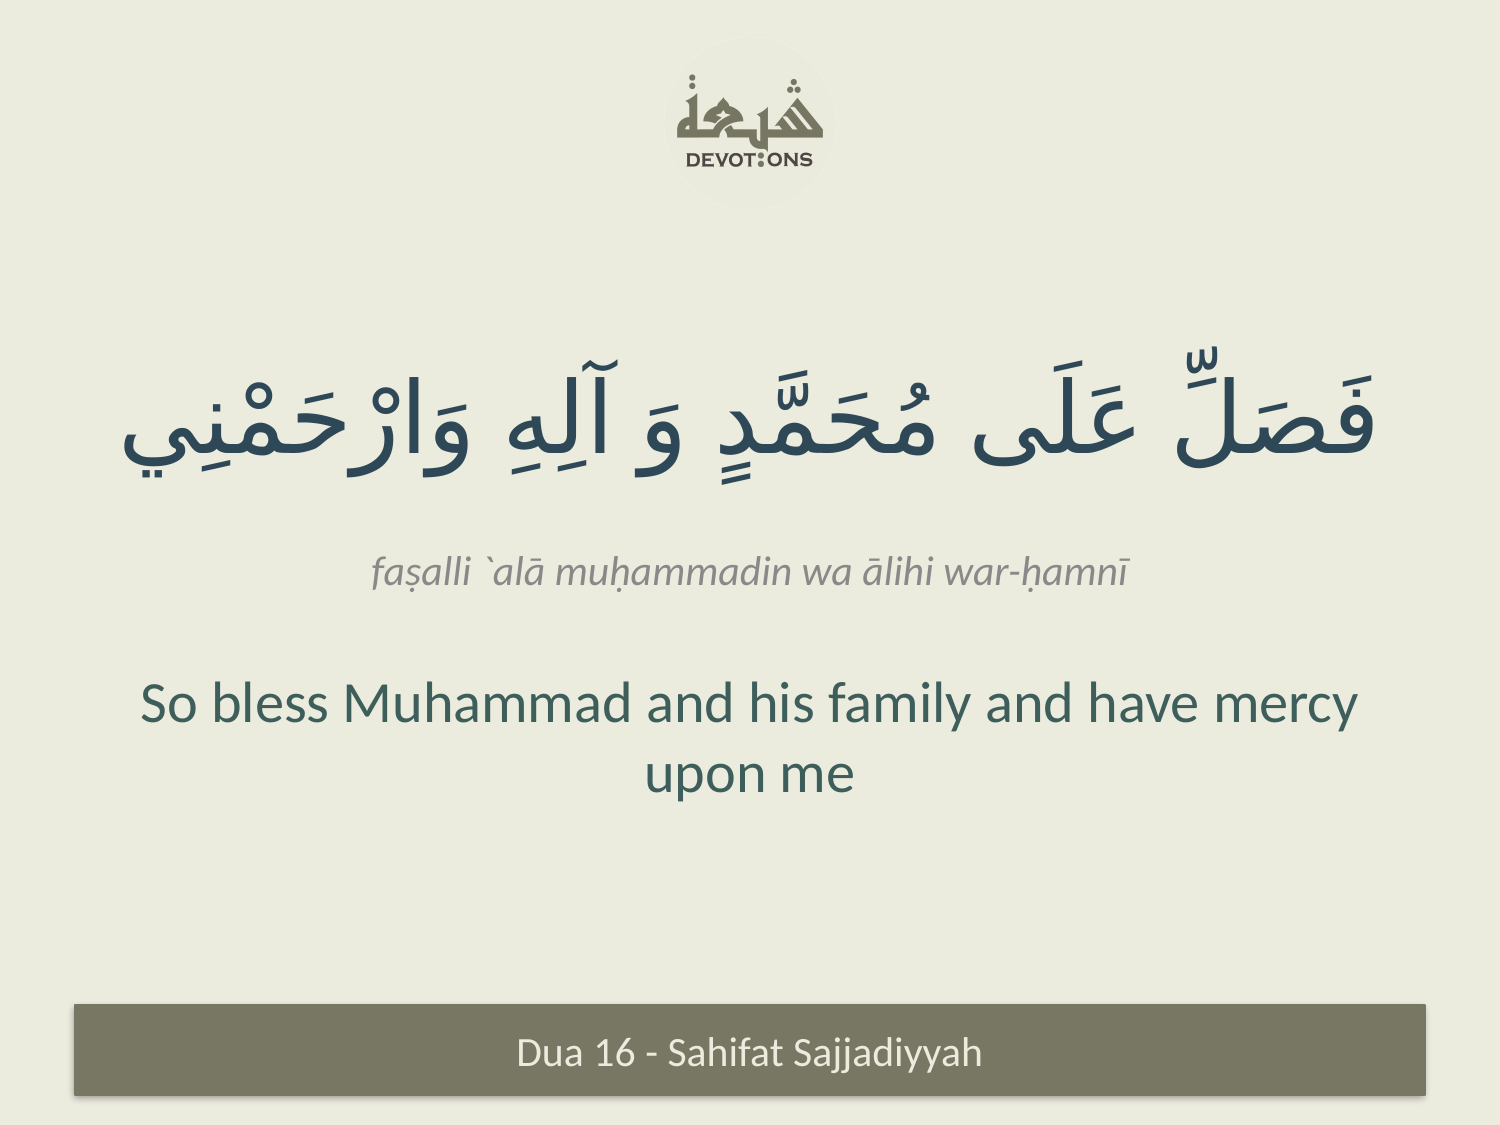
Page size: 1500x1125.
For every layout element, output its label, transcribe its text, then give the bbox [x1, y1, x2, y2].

picture [656, 29, 844, 218]
text_box فَصَلِّ عَلَى مُحَمَّدٍ وَ آلِهِ وَارْحَمْنِي faṣalli `alā muḥammadin wa ālihi war-ḥamnī So bless Muhammad and his family and have mercy upon me [74, 346, 1425, 811]
text_box Dua 16 - Sahifat Sajjadiyyah [501, 1017, 999, 1083]
text_box [74, 1004, 1426, 1096]
